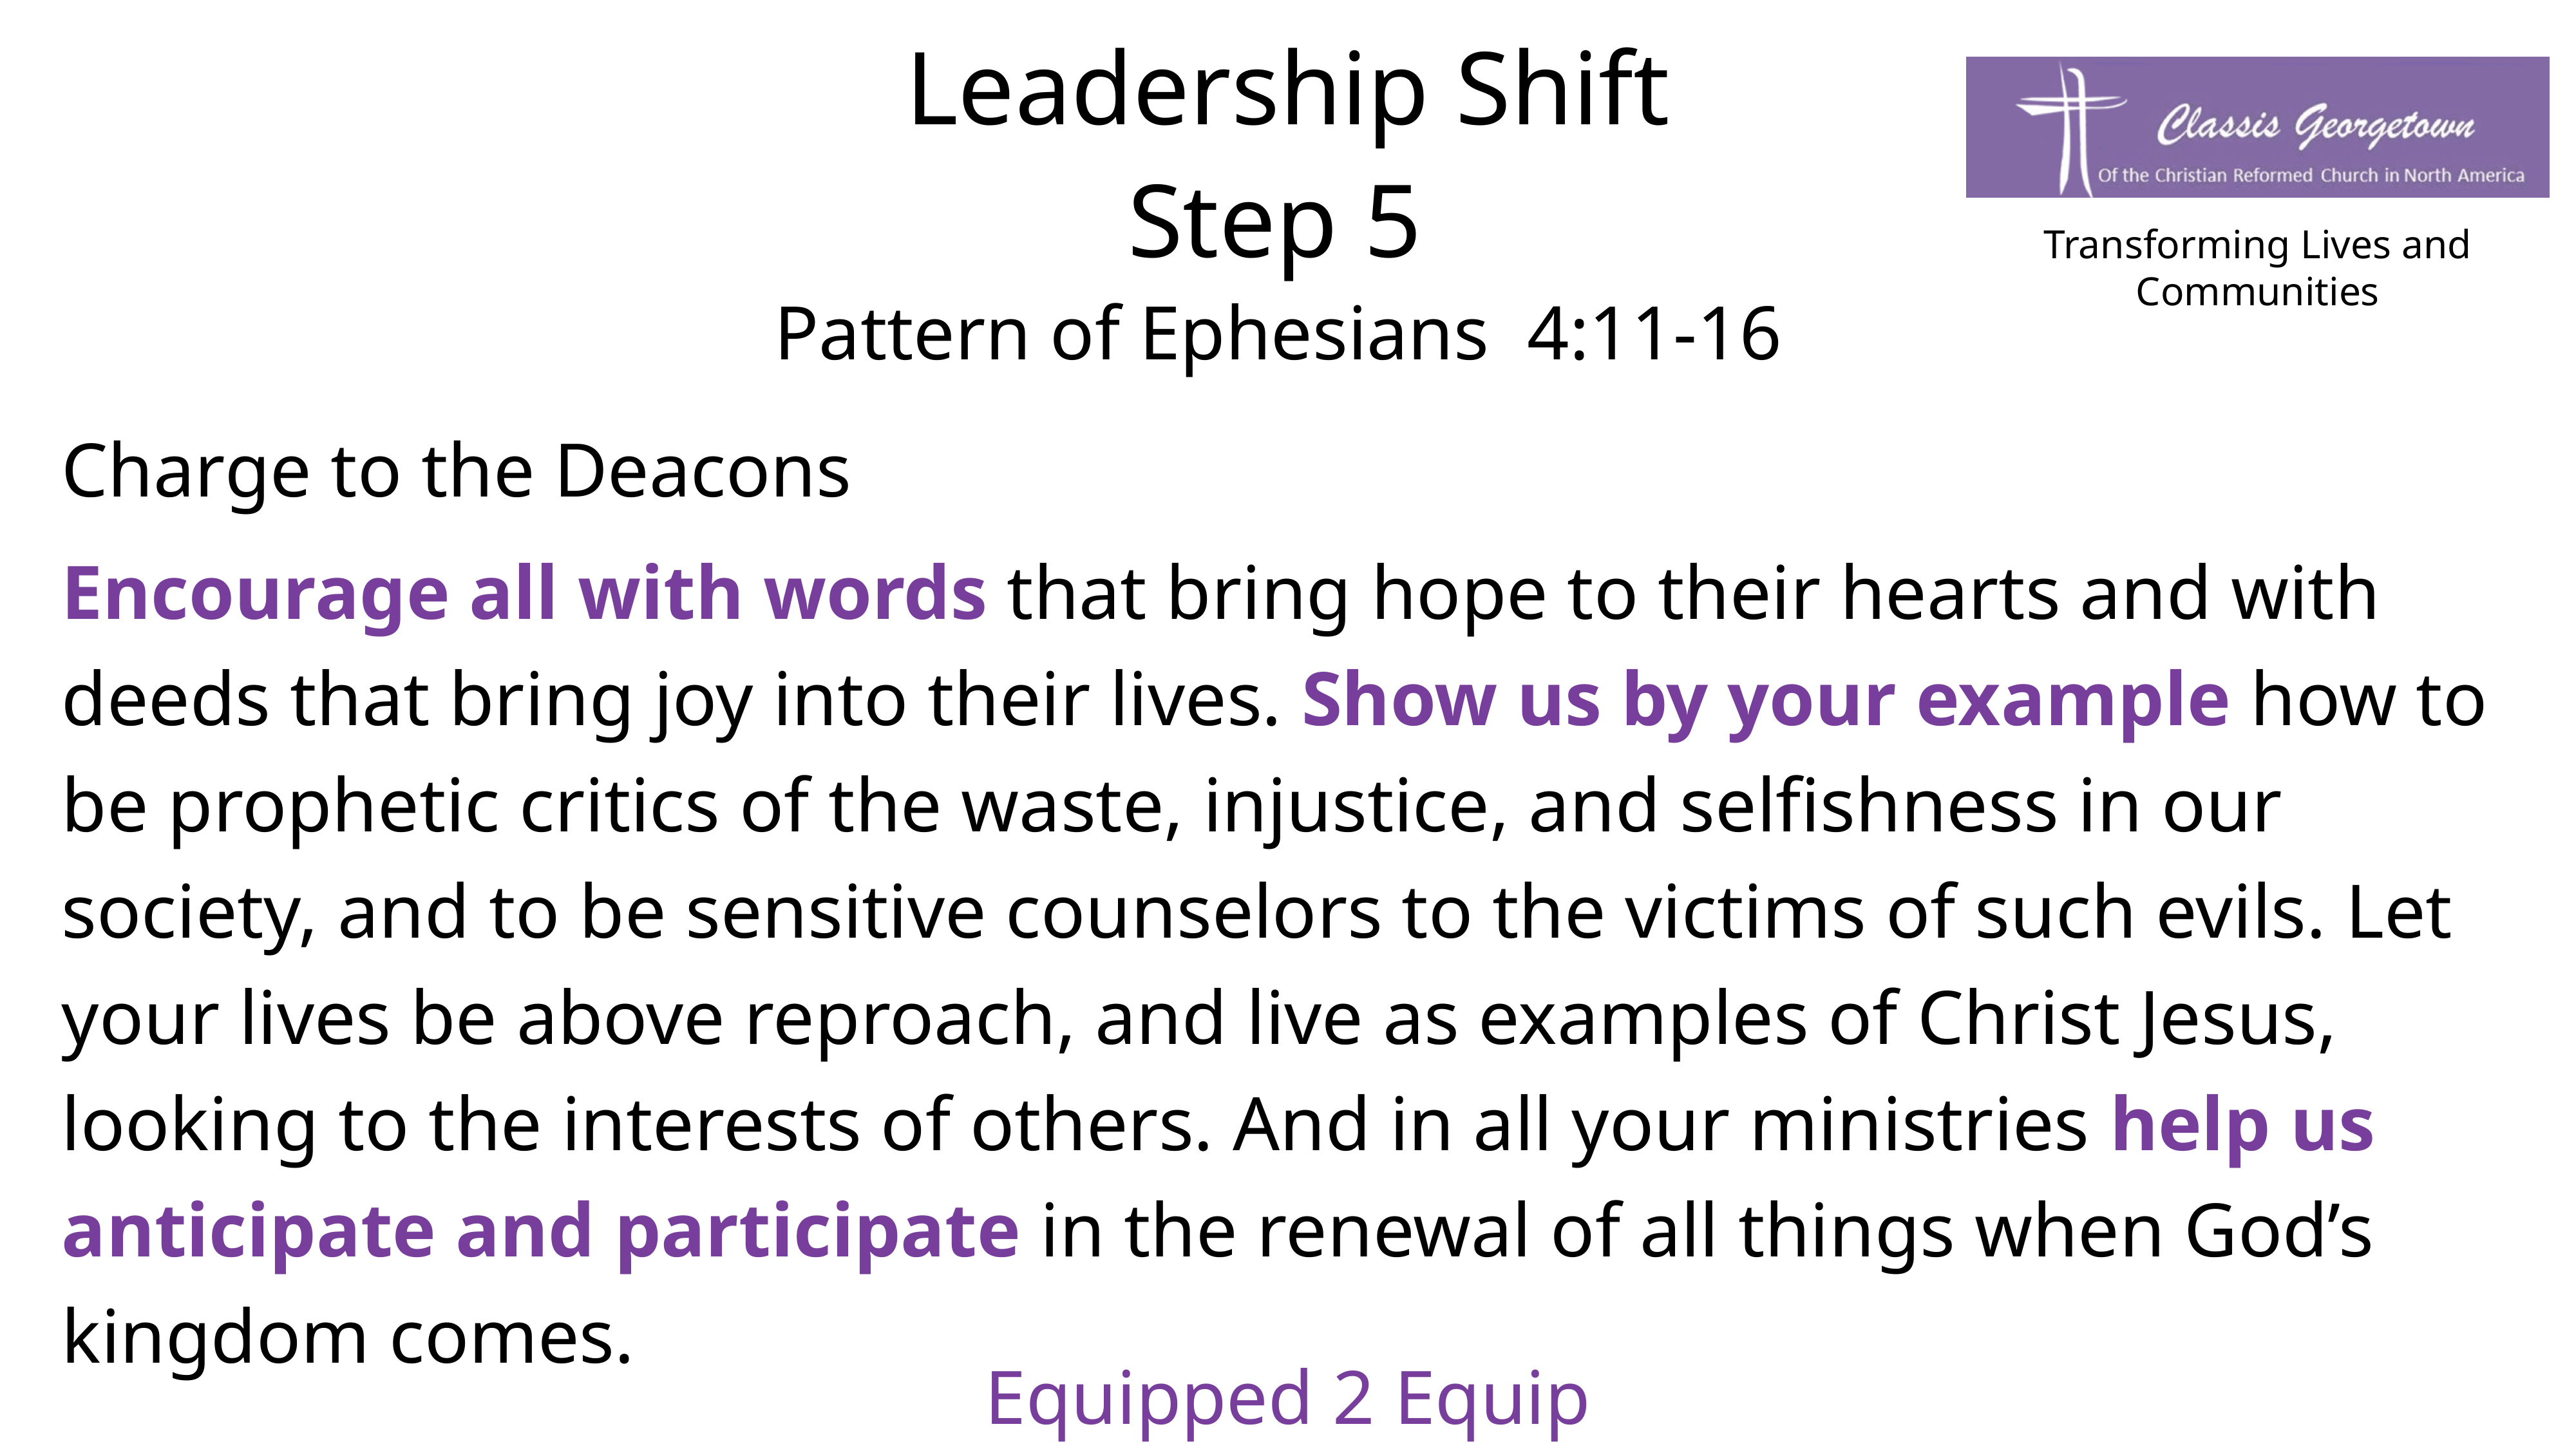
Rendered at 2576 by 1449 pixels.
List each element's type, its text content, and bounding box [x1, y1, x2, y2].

picture [1966, 57, 2550, 198]
text_box Leadership Shift Step 5 Pattern of Ephesians 4:11-16 [321, 2, 2254, 384]
text_box Charge to the Deacons Encourage all with words that bring hope to their hearts and with deeds that bring joy into their lives. Show us by your example how to be prophetic critics of the waste, injustice, and selfishness in our society, and to be sensitive counselors to the victims of such evils. Let your lives be above reproach, and live as examples of Christ Jesus, looking to the interests of others. And in all your ministries help us anticipate and participate in the renewal of all things when God’s kingdom comes. [54, 398, 2522, 1449]
text_box Transforming Lives and Communities [1955, 212, 2561, 321]
